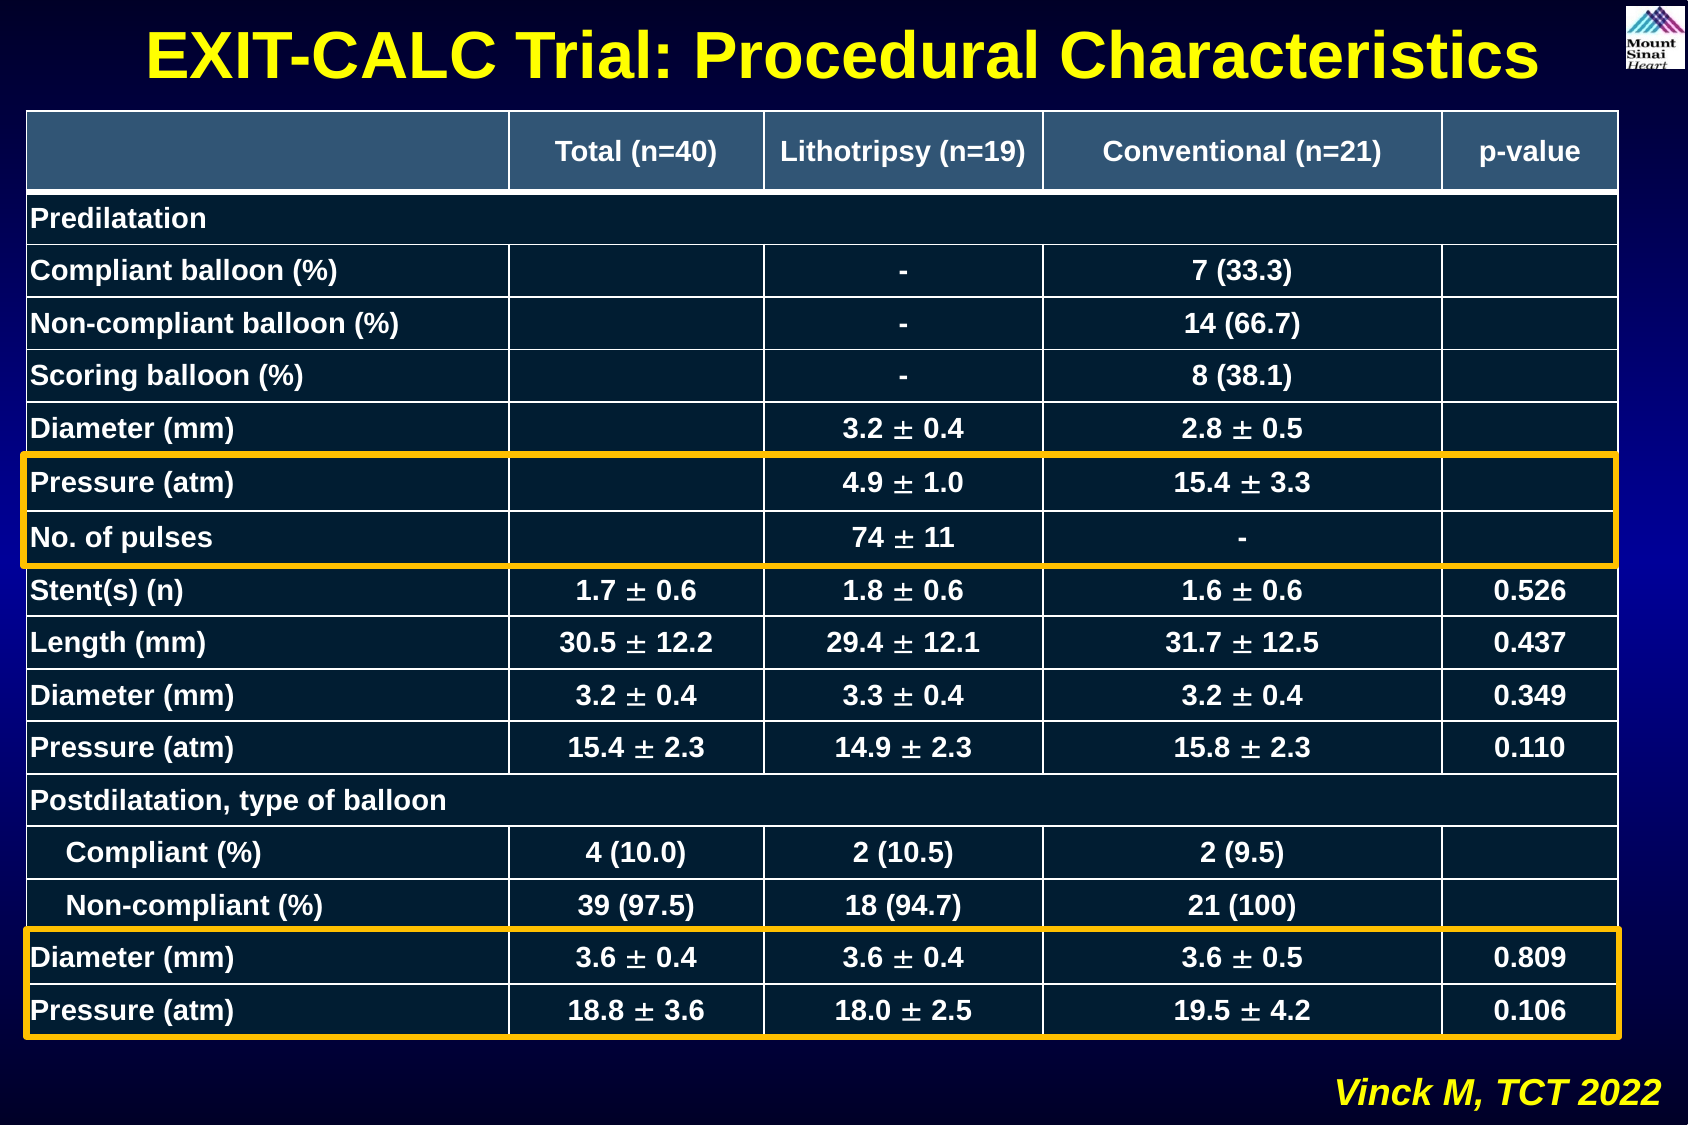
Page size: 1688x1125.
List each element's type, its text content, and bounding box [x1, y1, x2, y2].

table_cell 14 (66.7) [1044, 298, 1441, 349]
table_cell 3.2  0.4 [510, 670, 763, 720]
table_header [27, 112, 508, 189]
table_cell 39 (97.5) [510, 880, 763, 929]
table_cell 0.110 [1443, 722, 1617, 773]
table_cell [1443, 350, 1617, 401]
table_cell [510, 350, 763, 401]
table_cell Non-compliant (%) [27, 880, 508, 929]
table_cell [510, 403, 763, 454]
table_cell 7 (33.3) [1044, 245, 1441, 296]
table_cell [1443, 827, 1617, 878]
table_cell 2.8  0.5 [1044, 403, 1441, 454]
table_cell 31.7  12.5 [1044, 617, 1441, 668]
table_cell 30.5  12.2 [510, 617, 763, 668]
table_cell 2 (9.5) [1044, 827, 1441, 878]
table_cell 3.3  0.4 [765, 670, 1042, 720]
table_cell Compliant balloon (%) [27, 245, 508, 296]
table_header Lithotripsy (n=19) [765, 112, 1042, 189]
table_cell [510, 298, 763, 349]
table_cell - [765, 245, 1042, 296]
table_cell 15.4  2.3 [510, 722, 763, 773]
table_cell Compliant (%) [27, 827, 508, 878]
table_cell - [765, 298, 1042, 349]
table_cell 18 (94.7) [765, 880, 1042, 929]
table_cell Postdilatation, type of balloon [27, 775, 1617, 825]
table_header p-value [1443, 112, 1617, 189]
table_cell 21 (100) [1044, 880, 1441, 929]
table_header Total (n=40) [510, 112, 763, 189]
table_cell 14.9  2.3 [765, 722, 1042, 773]
table_cell Non-compliant balloon (%) [27, 298, 508, 349]
table_cell [1443, 298, 1617, 349]
text_box [23, 454, 1617, 567]
table_cell [510, 245, 763, 296]
table_cell Scoring balloon (%) [27, 350, 508, 401]
text_box EXIT-CALC Trial: Procedural Characteristics [0, 0, 1688, 105]
table_cell Predilatation [27, 195, 1617, 244]
table_cell 0.437 [1443, 617, 1617, 668]
table_cell [1443, 403, 1617, 454]
table_cell 2 (10.5) [765, 827, 1042, 878]
table_cell Length (mm) [27, 617, 508, 668]
table_cell Stent(s) (n) [27, 567, 508, 615]
table_cell 1.8  0.6 [765, 567, 1042, 615]
table_cell Diameter (mm) [27, 670, 508, 720]
text_box Vinck M, TCT 2022 [1319, 1060, 1685, 1121]
table_cell 0.526 [1443, 567, 1617, 615]
table_cell 29.4  12.1 [765, 617, 1042, 668]
table_cell 1.7  0.6 [510, 567, 763, 615]
text_box [26, 929, 1620, 1037]
table_cell 4 (10.0) [510, 827, 763, 878]
table_cell 3.2  0.4 [765, 403, 1042, 454]
table_cell [1443, 245, 1617, 296]
table_cell 15.8  2.3 [1044, 722, 1441, 773]
table_cell 1.6  0.6 [1044, 567, 1441, 615]
table_cell 0.349 [1443, 670, 1617, 720]
table_cell - [765, 350, 1042, 401]
table_cell 3.2  0.4 [1044, 670, 1441, 720]
table_cell 8 (38.1) [1044, 350, 1441, 401]
table_header Conventional (n=21) [1044, 112, 1441, 189]
picture [1626, 6, 1686, 69]
table_cell [1443, 880, 1617, 929]
table_cell Diameter (mm) [27, 403, 508, 454]
table_cell Pressure (atm) [27, 722, 508, 773]
